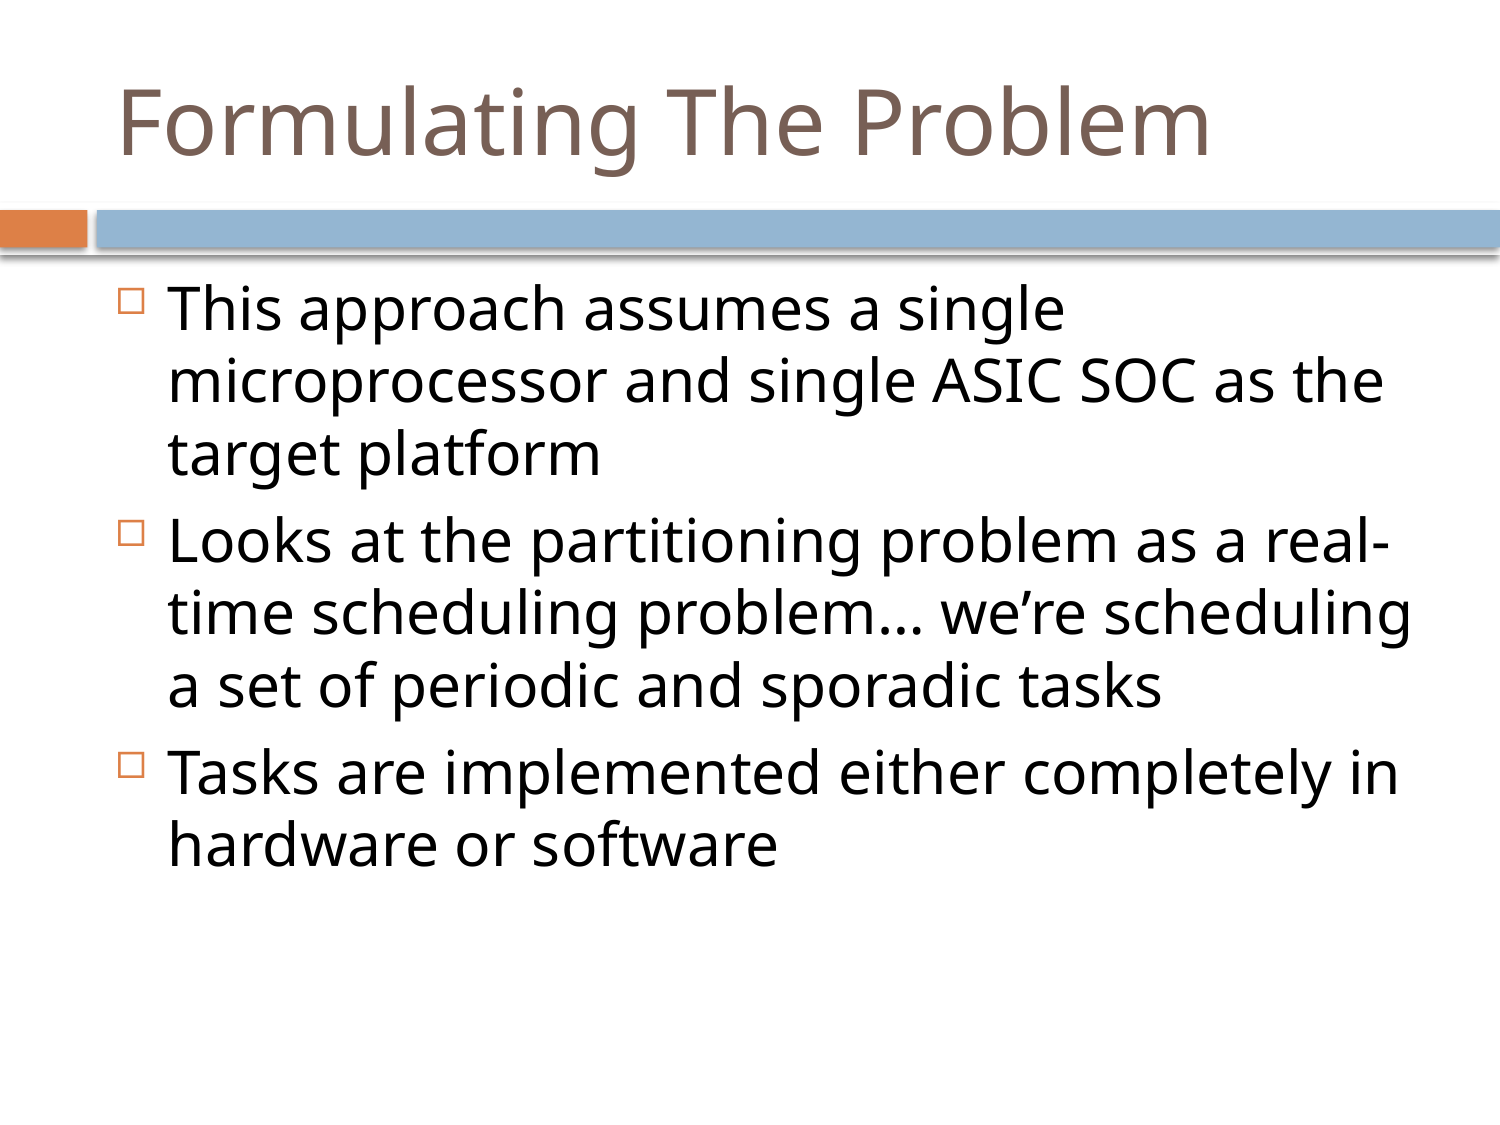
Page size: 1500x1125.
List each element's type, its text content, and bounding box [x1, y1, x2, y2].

title Formulating The Problem [100, 37, 1438, 200]
list This approach assumes a single microprocessor and single ASIC SOC as the target platform Looks at the partitioning problem as a real-time scheduling problem… we’re scheduling a set of periodic and sporadic tasks Tasks are implemented either completely in hardware or software [100, 262, 1438, 1000]
